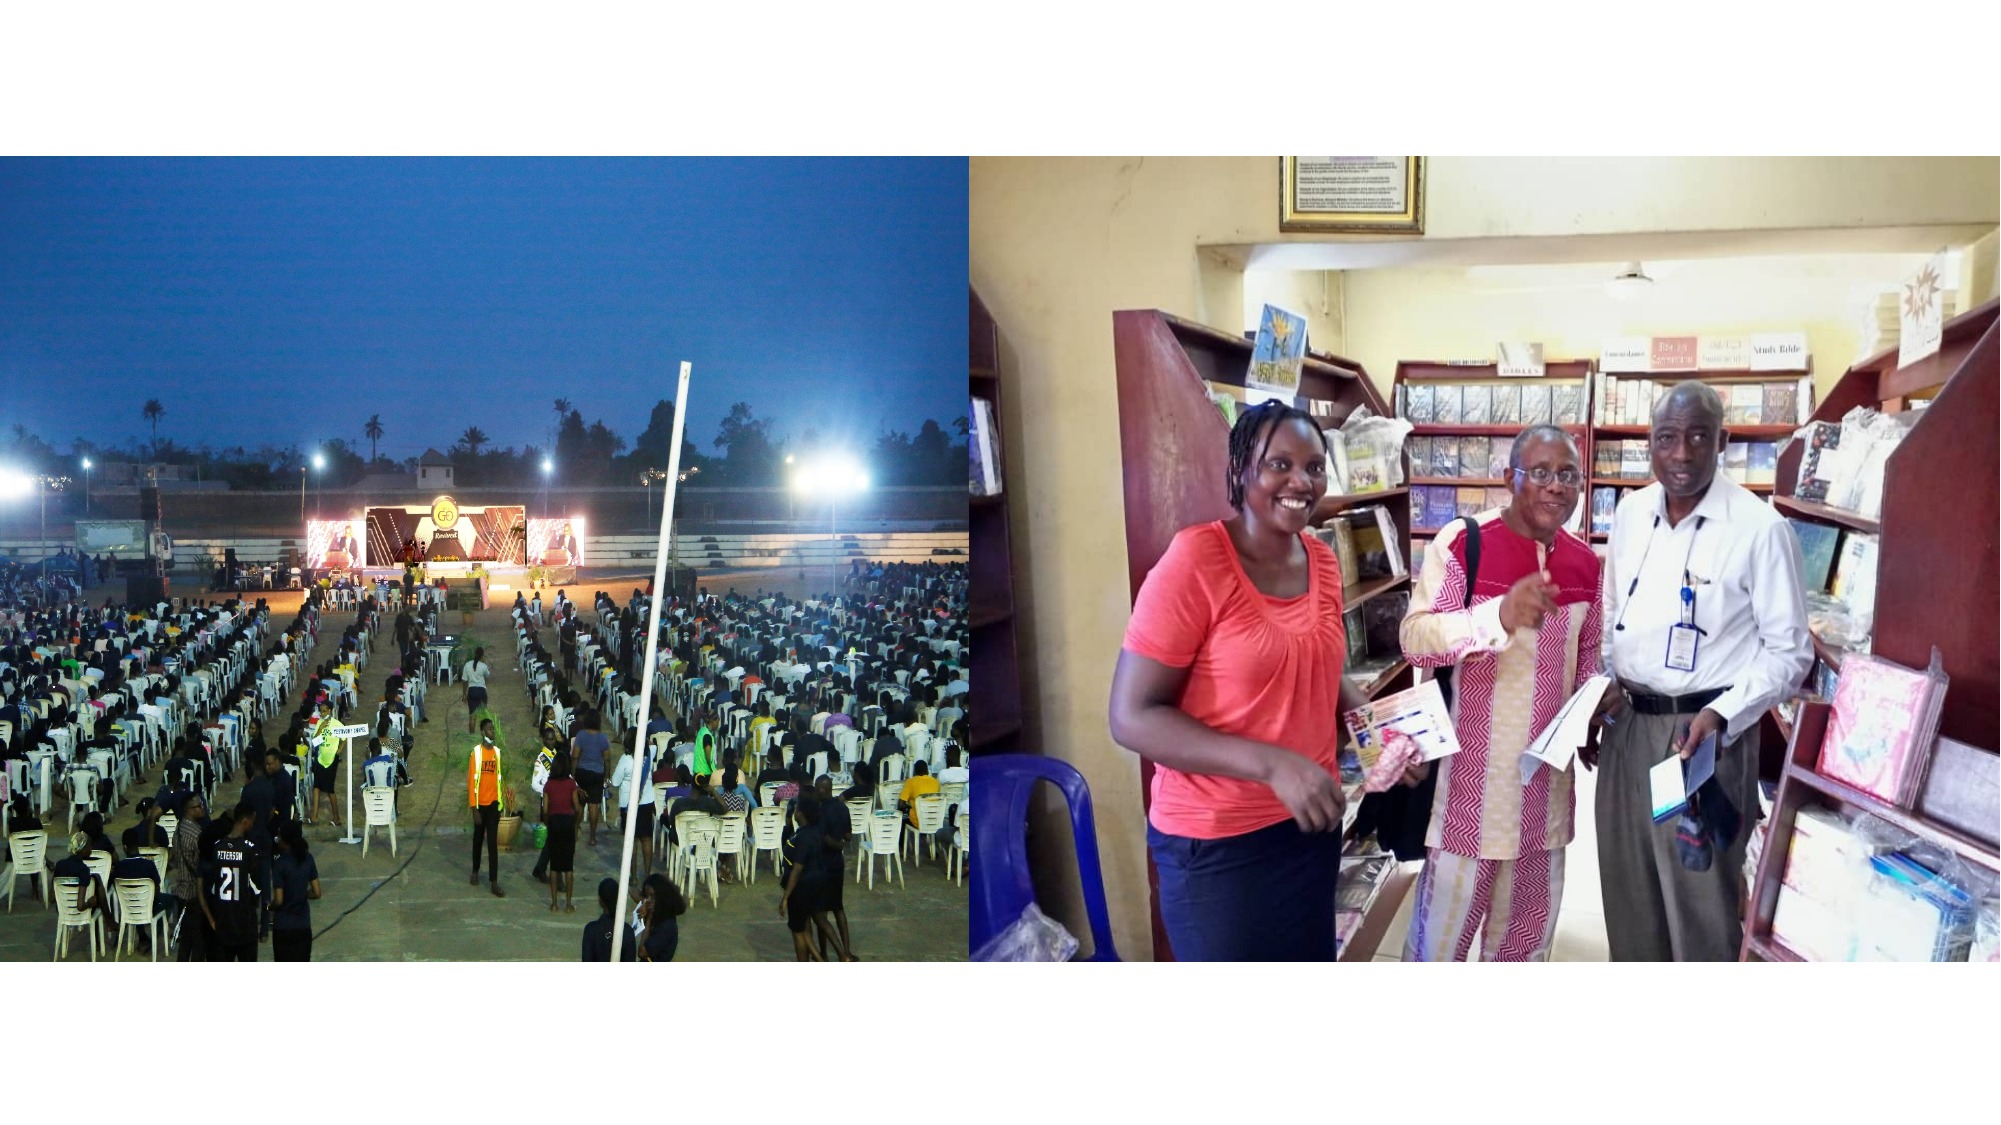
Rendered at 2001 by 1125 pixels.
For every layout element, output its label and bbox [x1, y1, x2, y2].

picture [969, 156, 2000, 962]
list [0, 156, 969, 962]
